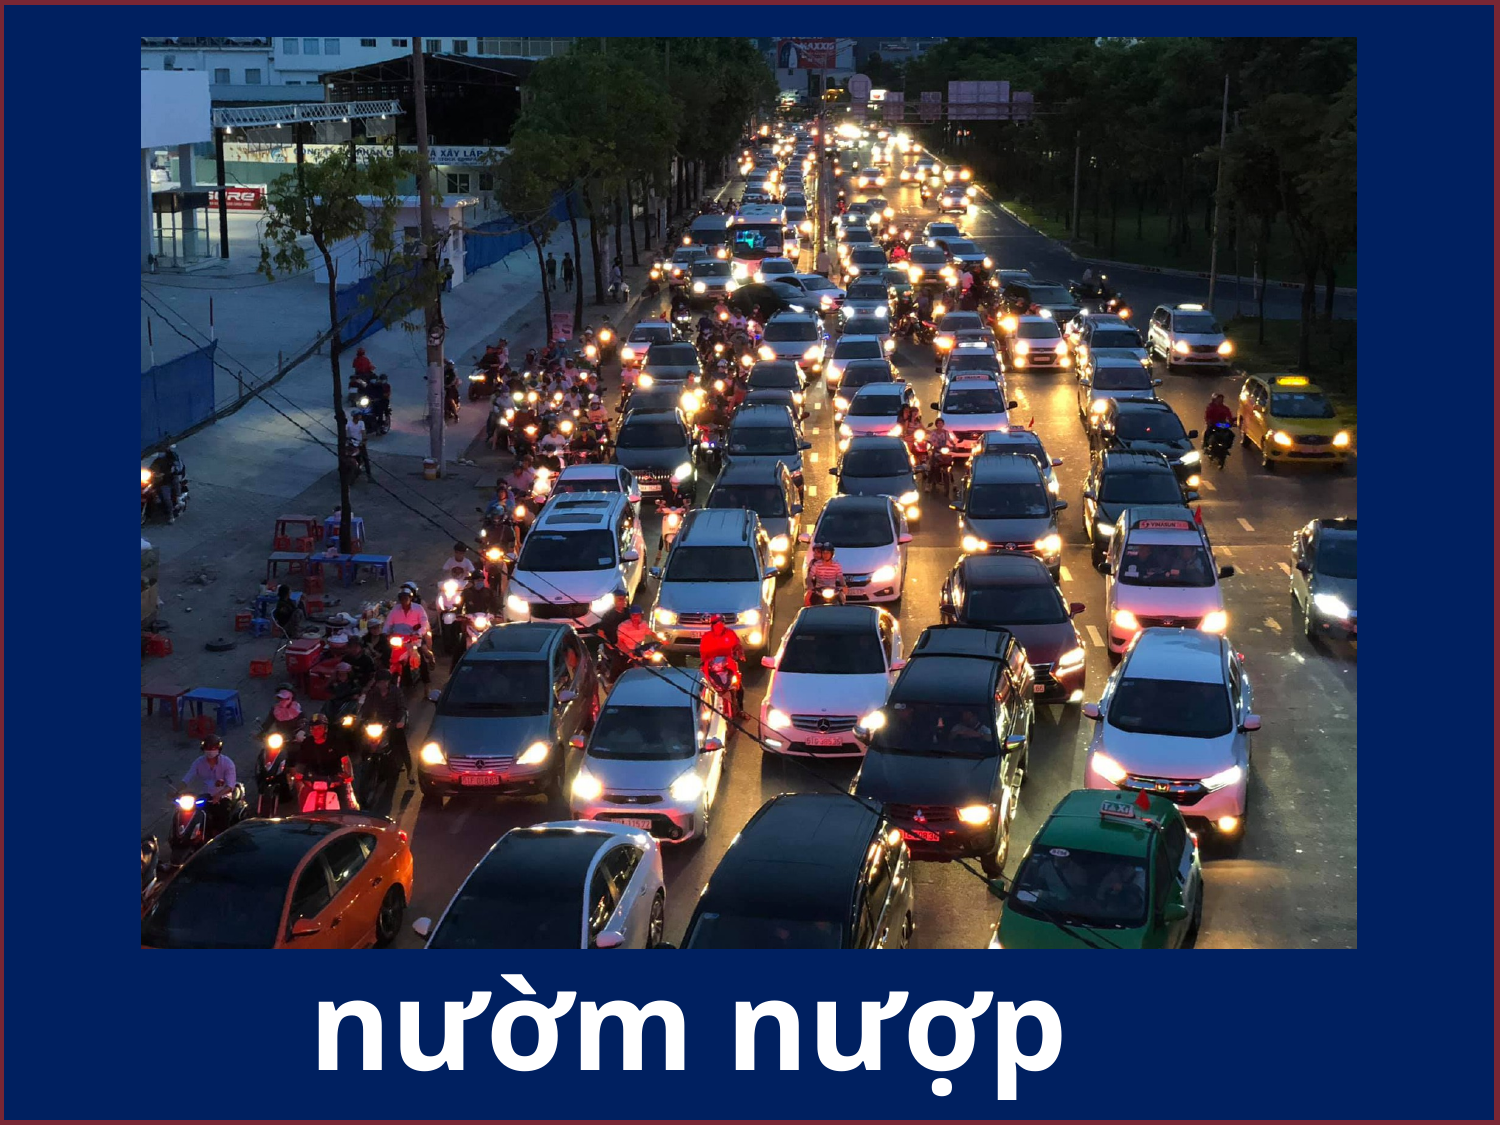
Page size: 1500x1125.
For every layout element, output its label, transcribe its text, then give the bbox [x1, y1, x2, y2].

text_box nườm nượp [244, 949, 1134, 1125]
text_box [0, 0, 1500, 1125]
picture [141, 37, 1357, 949]
